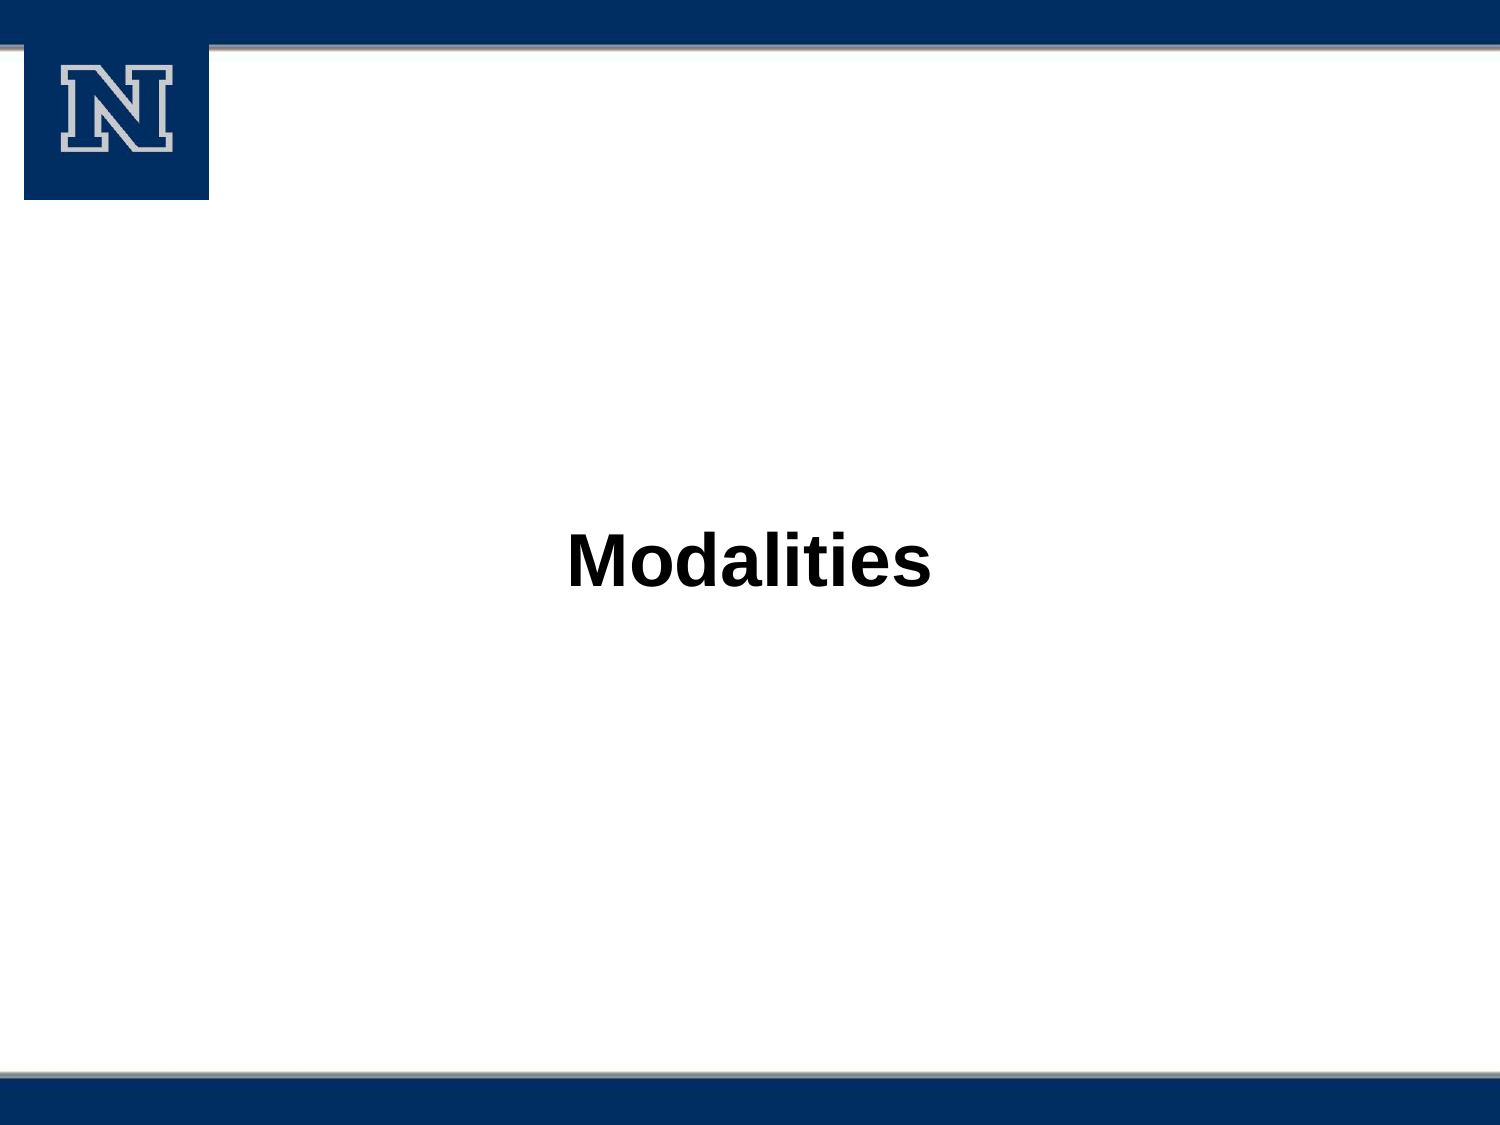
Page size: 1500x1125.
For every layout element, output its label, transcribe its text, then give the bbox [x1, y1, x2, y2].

picture [0, 1062, 1500, 1125]
title Modalities [51, 470, 1449, 655]
picture [0, 0, 1500, 200]
